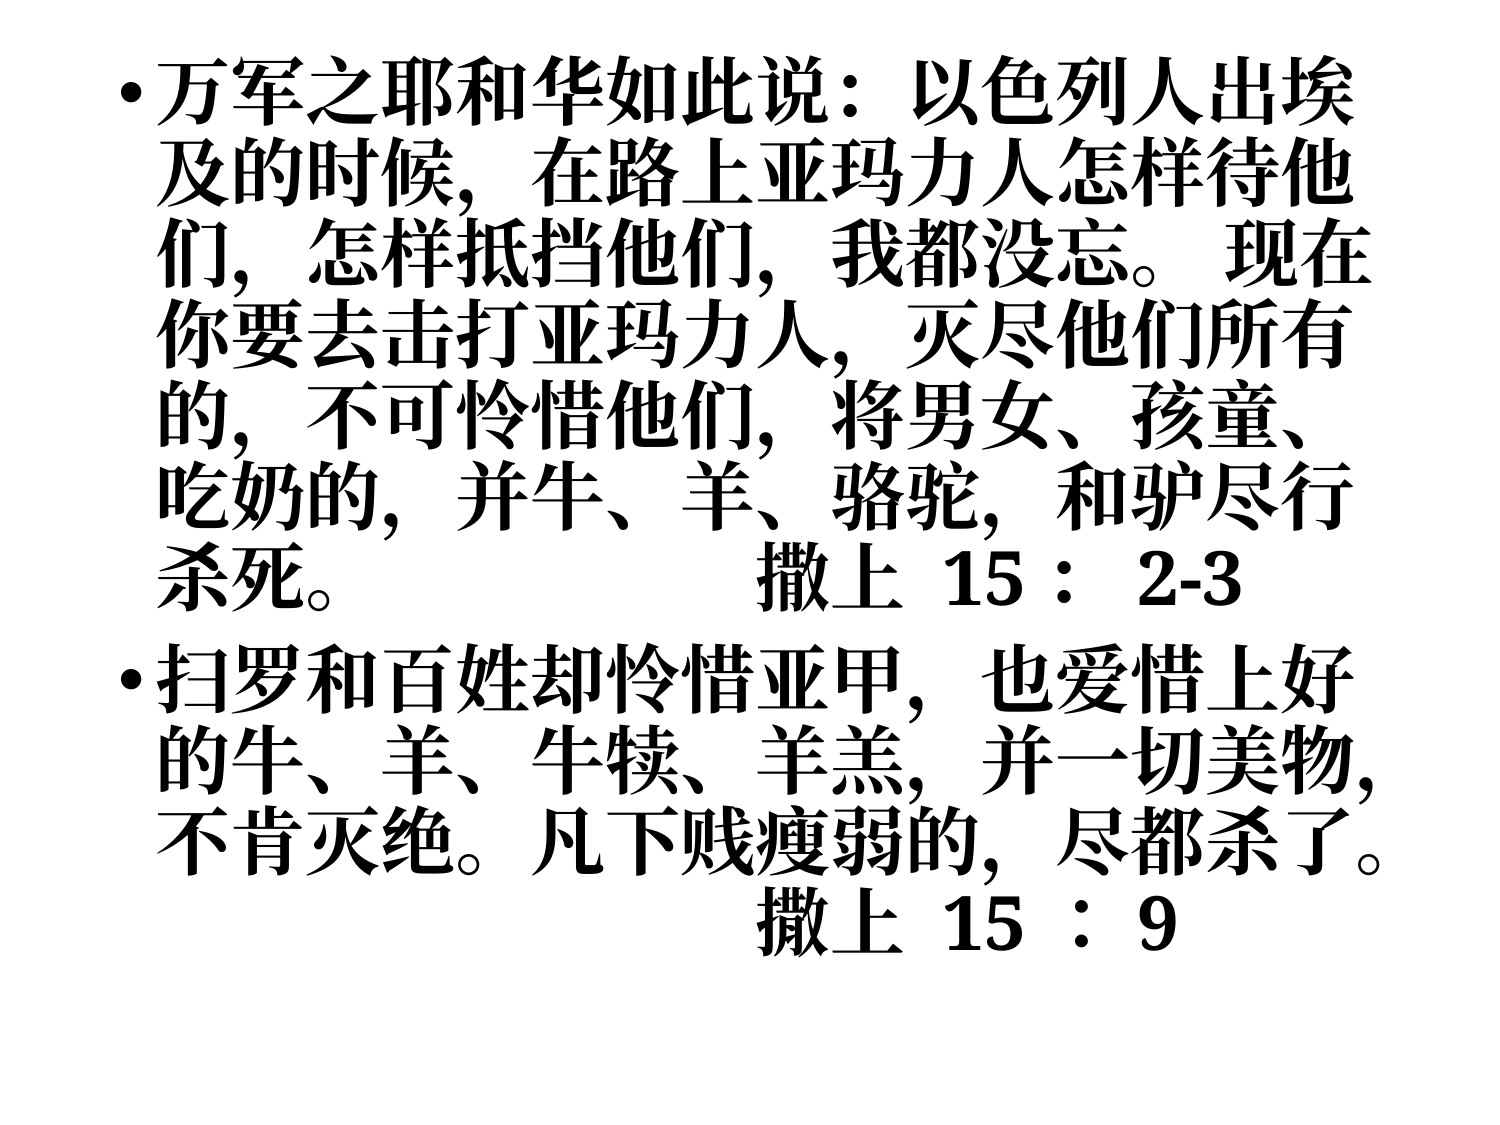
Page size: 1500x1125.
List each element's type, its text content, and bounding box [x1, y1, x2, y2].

list 万军之耶和华如此说：以色列人出埃及的时候，在路上亚玛力人怎样待他们，怎样抵挡他们，我都没忘。 现在你要去击打亚玛力人，灭尽他们所有的，不可怜惜他们，将男女、孩童、吃奶的，并牛、羊、骆驼，和驴尽行杀死。 撒上 15：2-3 扫罗和百姓却怜惜亚甲，也爱惜上好的牛、羊、牛犊、羊羔，并一切美物，不肯灭绝。凡下贱瘦弱的，尽都杀了。 撒上 15：9 [103, 47, 1397, 1014]
